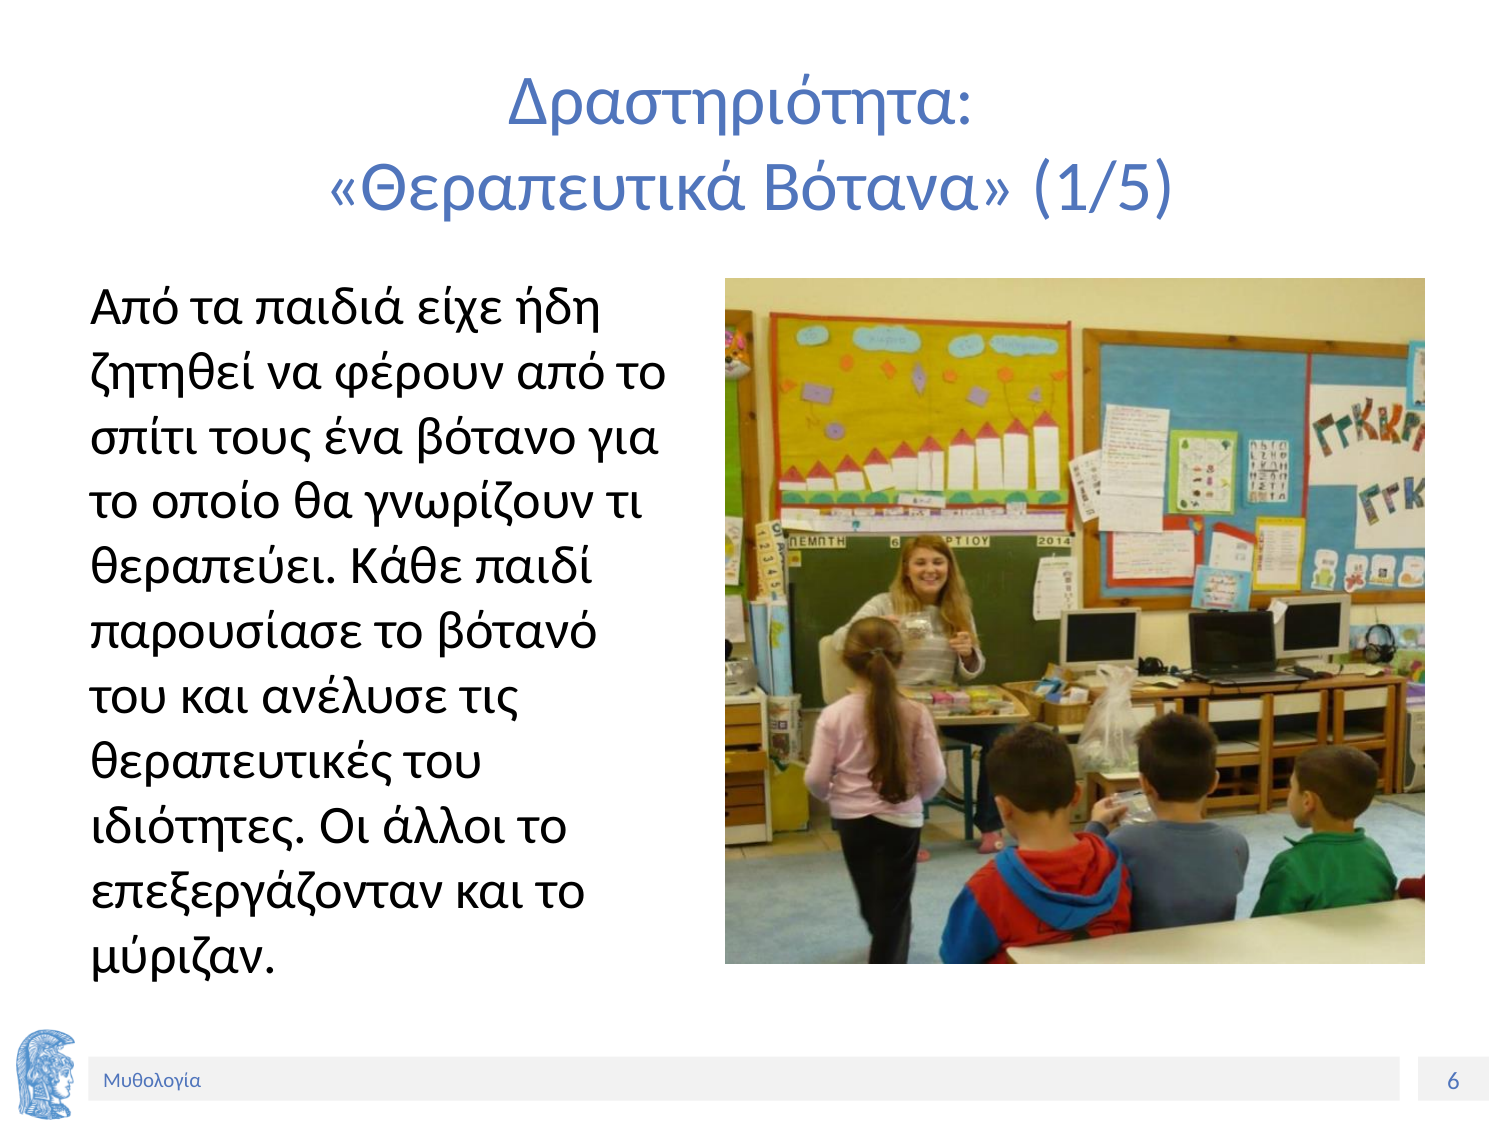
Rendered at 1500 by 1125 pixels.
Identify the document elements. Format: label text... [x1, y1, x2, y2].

picture [9, 1026, 81, 1120]
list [725, 278, 1426, 965]
title Δραστηριότητα: «Θεραπευτικά Βότανα» (1/5) [75, 45, 1425, 233]
list Από τα παιδιά είχε ήδη ζητηθεί να φέρουν από το σπίτι τους ένα βότανο για το οποίο θα γνωρίζουν τι θεραπεύει. Κάθε παιδί παρουσίασε το βότανό του και ανέλυσε τις θεραπευτικές του ιδιότητες. Οι άλλοι το επεξεργάζονταν και το μύριζαν. [75, 262, 691, 1005]
